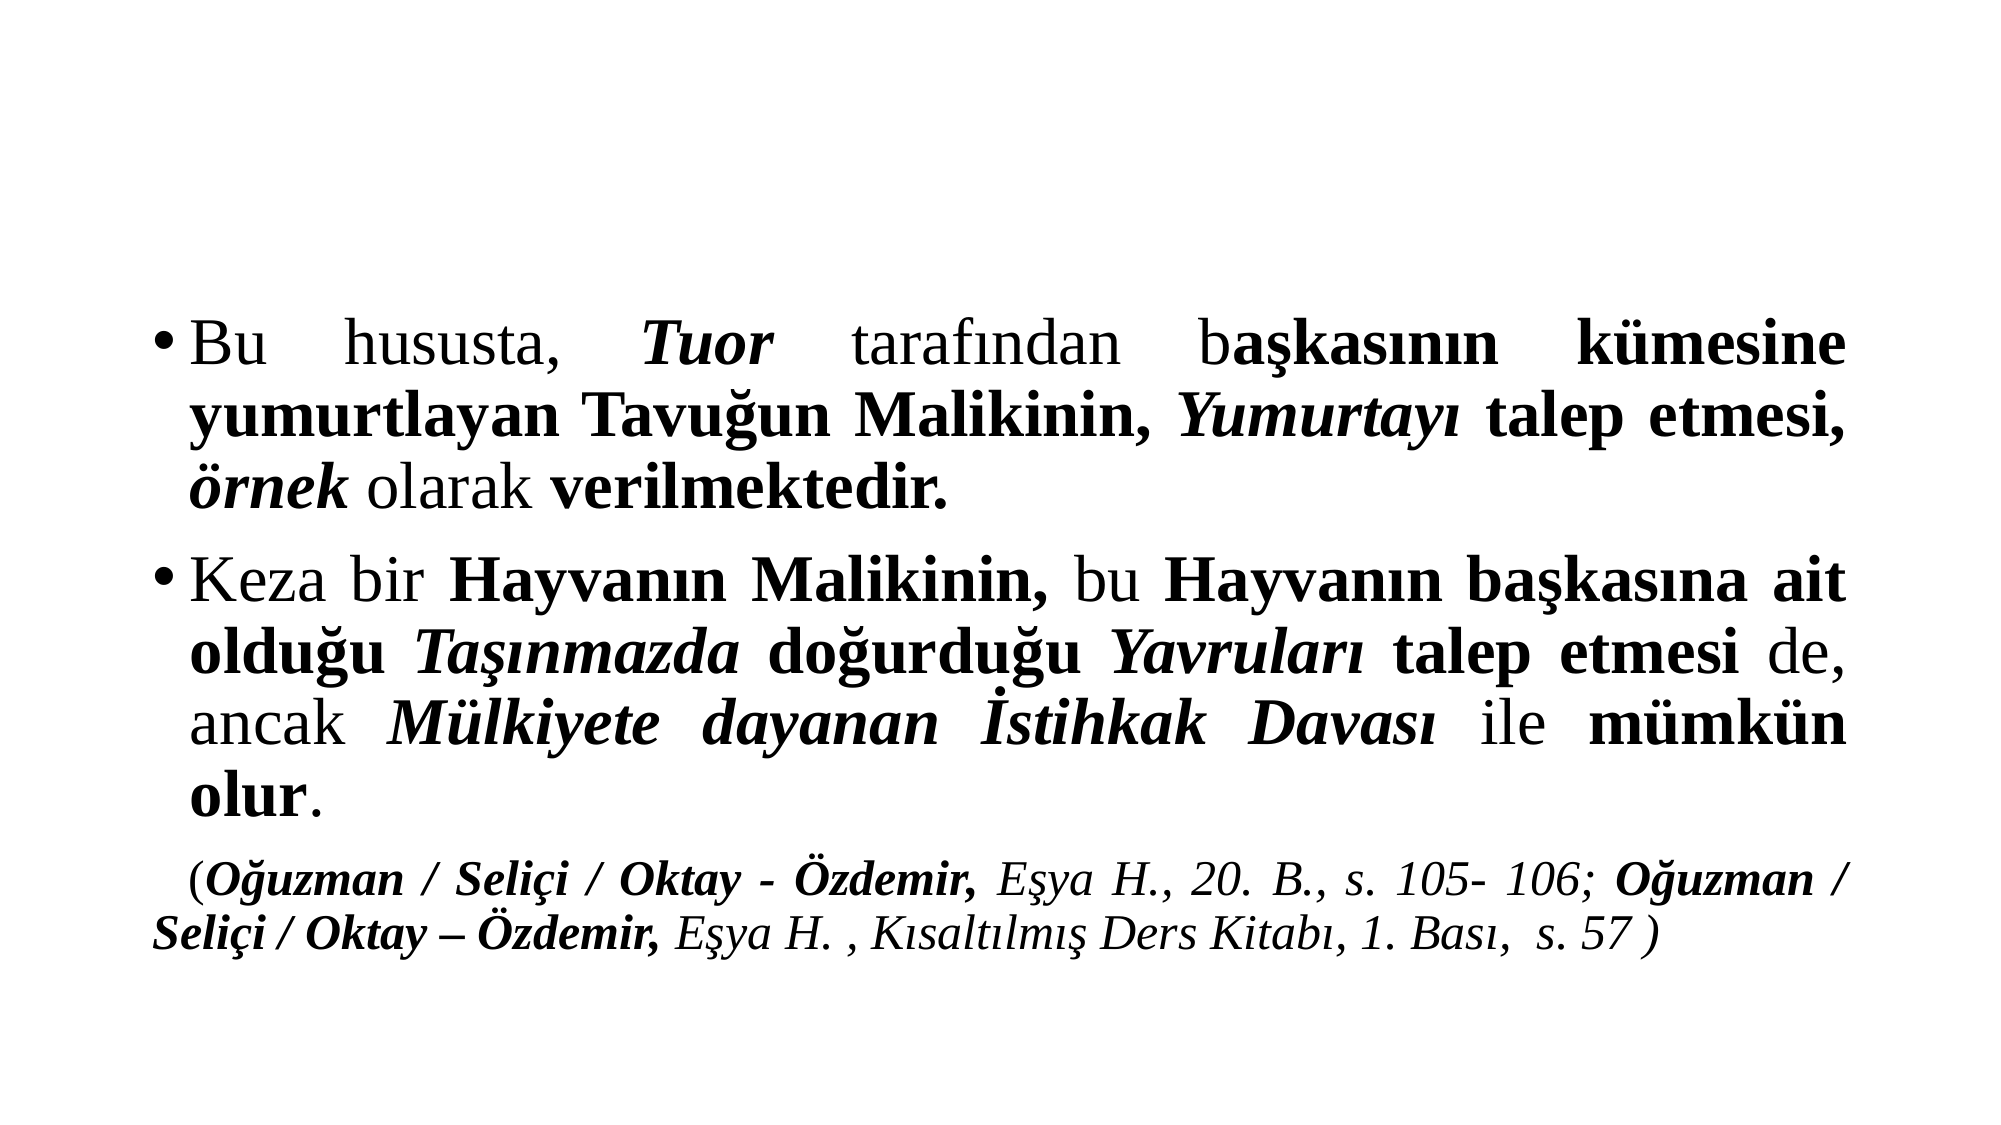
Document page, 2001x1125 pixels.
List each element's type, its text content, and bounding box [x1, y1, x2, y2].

list Bu hususta, Tuor tarafından başkasının kümesine yumurtlayan Tavuğun Malikinin, Yumurtayı talep etmesi, örnek olarak verilmektedir. Keza bir Hayvanın Malikinin, bu Hayvanın başkasına ait olduğu Taşınmazda doğurduğu Yavruları talep etmesi de, ancak Mülkiyete dayanan İstihkak Davası ile mümkün olur. (Oğuzman / Seliçi / Oktay - Özdemir, Eşya H., 20. B., s. 105- 106; Oğuzman / Seliçi / Oktay – Özdemir, Eşya H. , Kısaltılmış Ders Kitabı, 1. Bası, s. 57 ) [137, 299, 1863, 1014]
